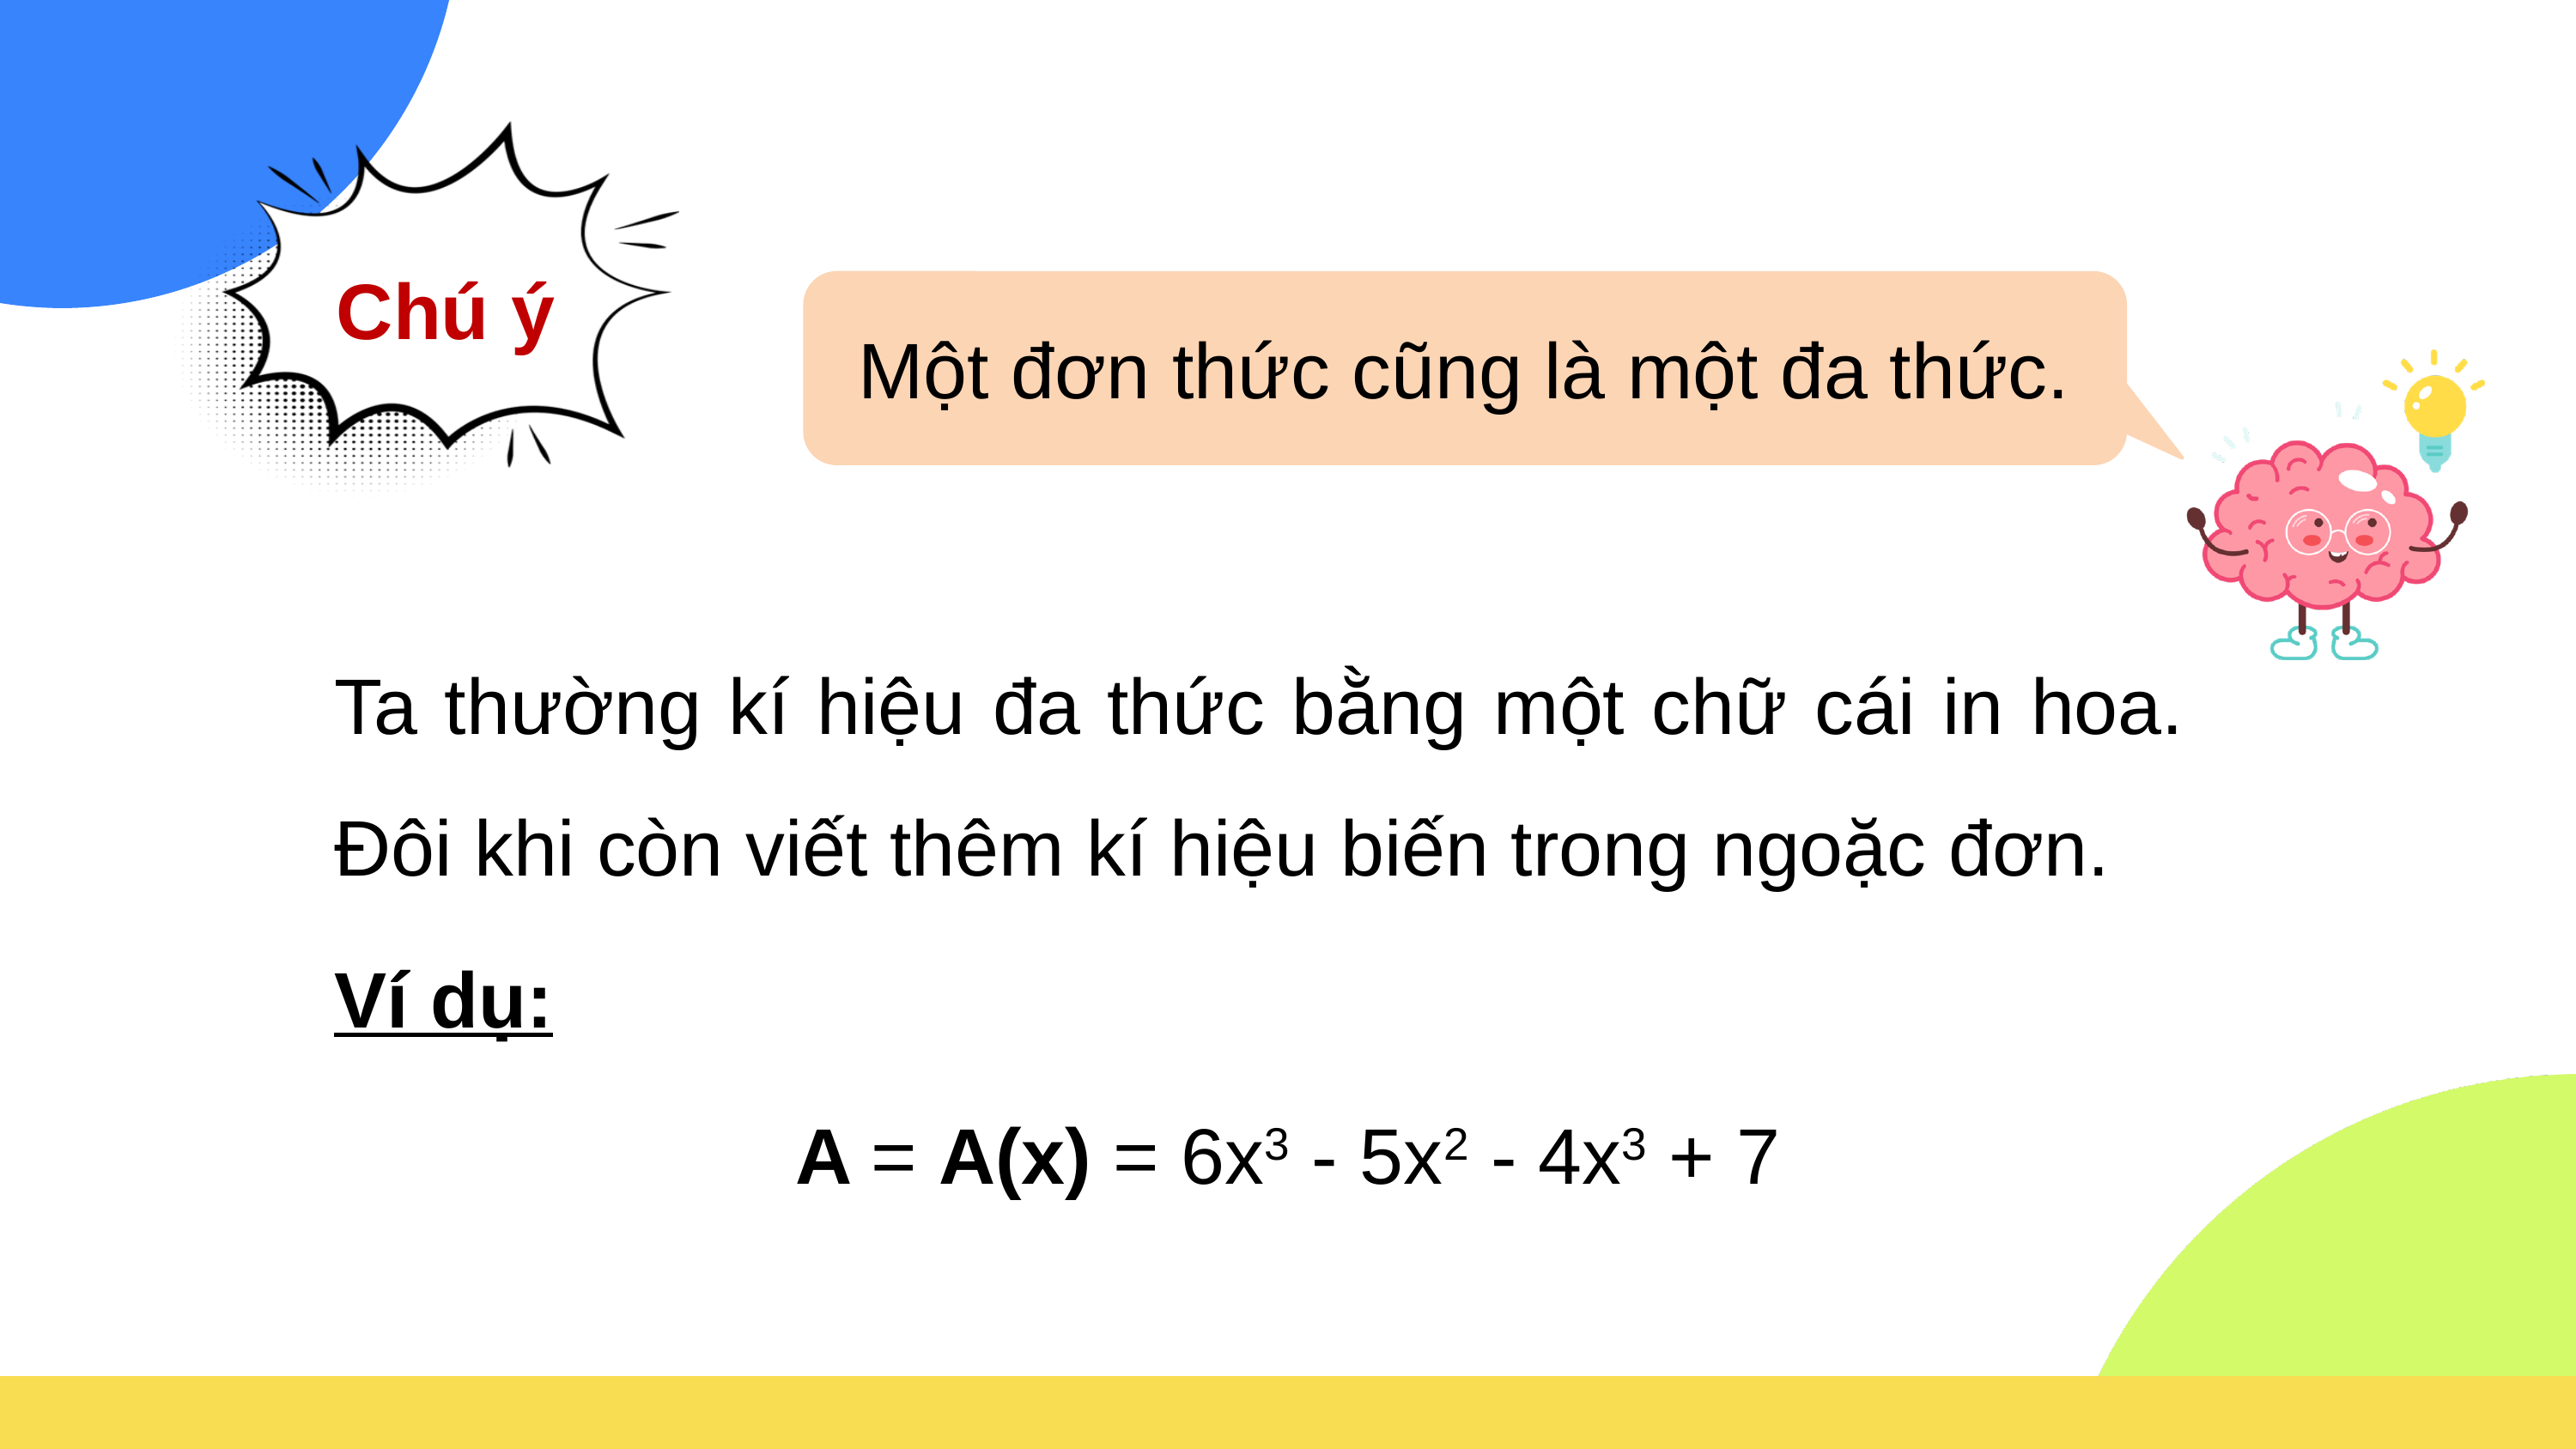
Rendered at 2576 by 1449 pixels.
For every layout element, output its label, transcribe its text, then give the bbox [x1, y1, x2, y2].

text_box Ta thường kí hiệu đa thức bằng một chữ cái in hoa. Đôi khi còn viết thêm kí hiệu biến trong ngoặc đơn. [321, 602, 2200, 898]
text_box Ví dụ: [321, 943, 572, 1051]
picture [2045, 1073, 2576, 1375]
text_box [0, 0, 462, 309]
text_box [805, 272, 2126, 464]
picture [2185, 349, 2485, 660]
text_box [174, 121, 680, 498]
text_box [0, 1375, 2576, 1449]
text_box A = A(x) = 6x3 - 5x2 - 4x3 + 7 [782, 1052, 1794, 1206]
